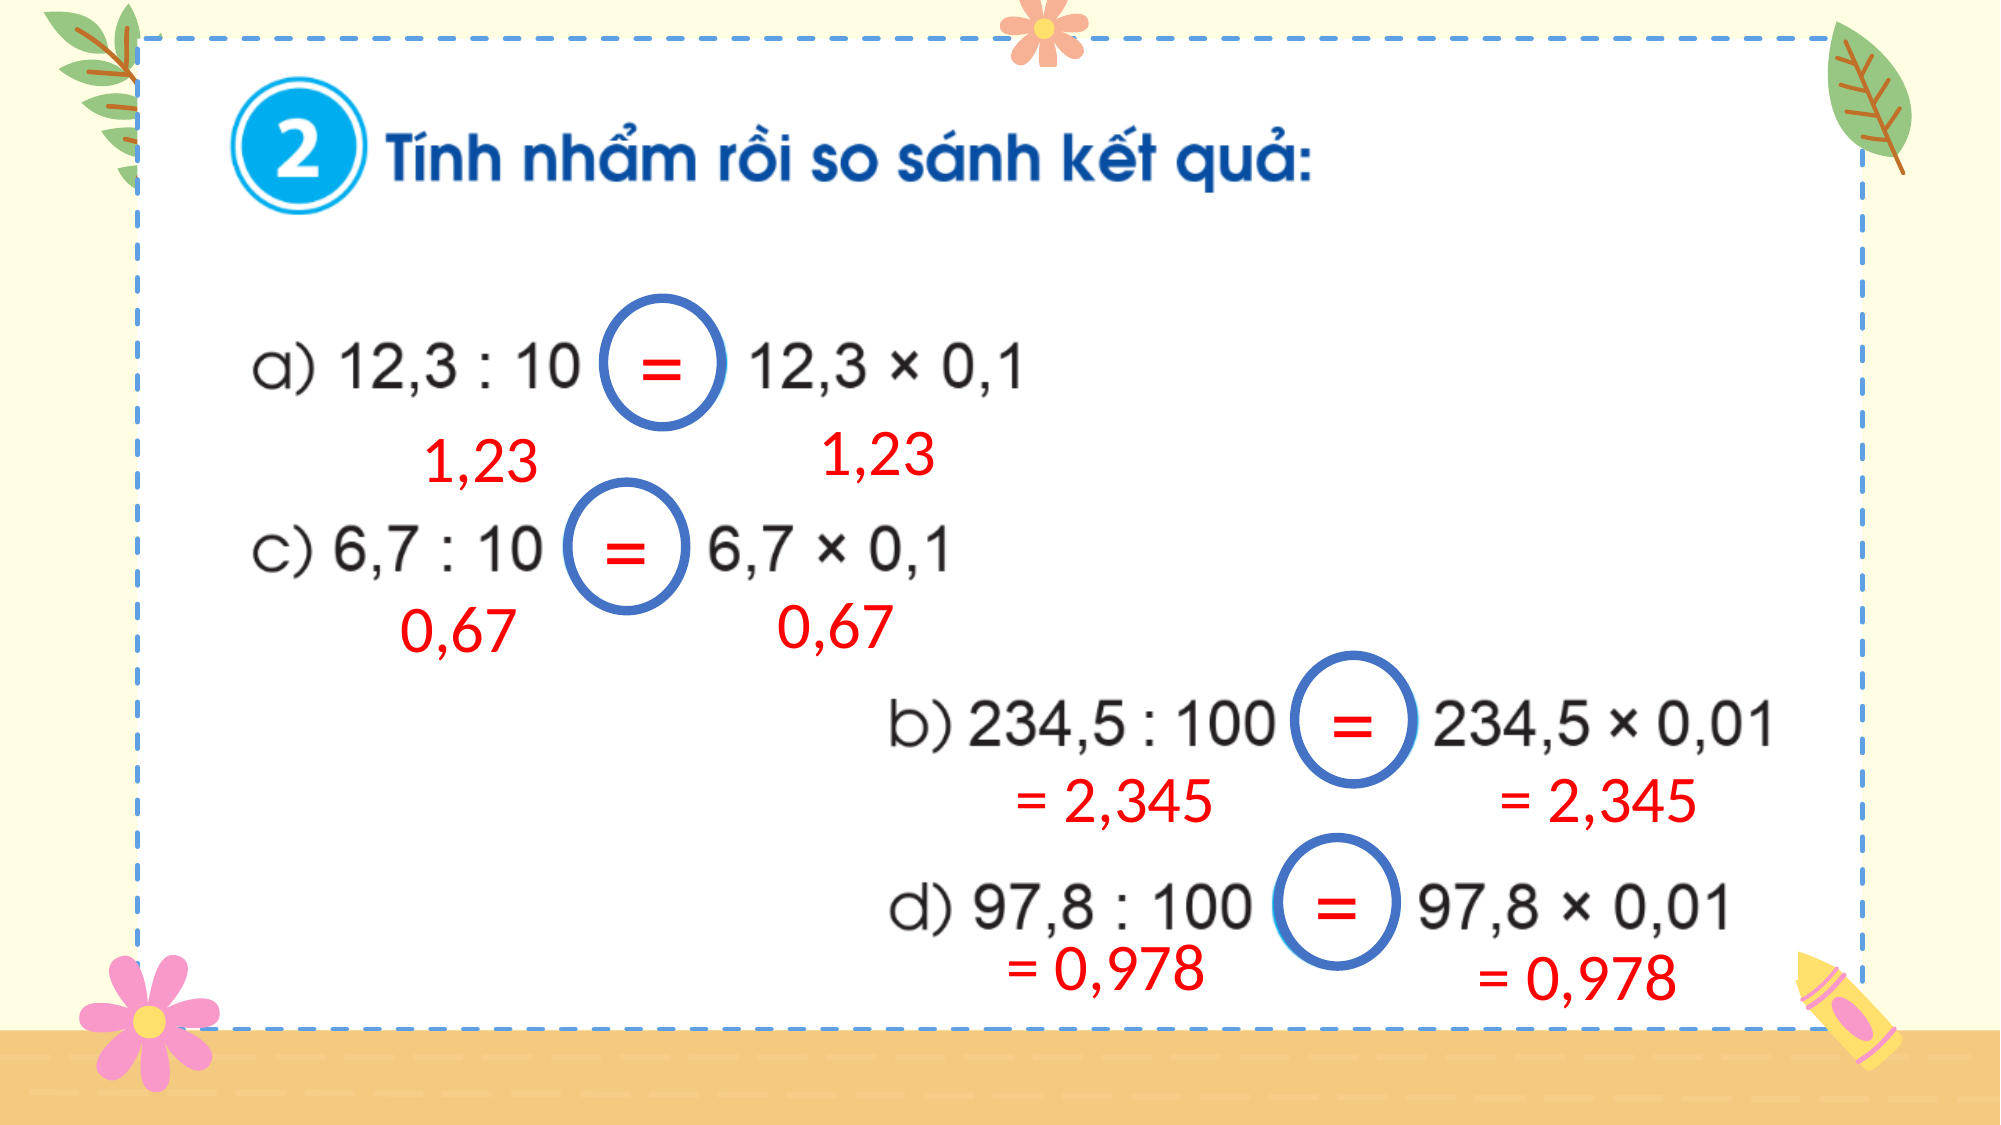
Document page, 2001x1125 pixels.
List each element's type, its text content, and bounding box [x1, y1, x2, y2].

picture [222, 279, 1042, 617]
text_box = 0,978 [976, 980, 1249, 1011]
text_box 0,67 [762, 617, 993, 670]
text_box = 0,978 [1448, 980, 1720, 1022]
picture [208, 67, 1324, 226]
text_box 0,67 [385, 617, 617, 674]
picture [844, 638, 1798, 980]
